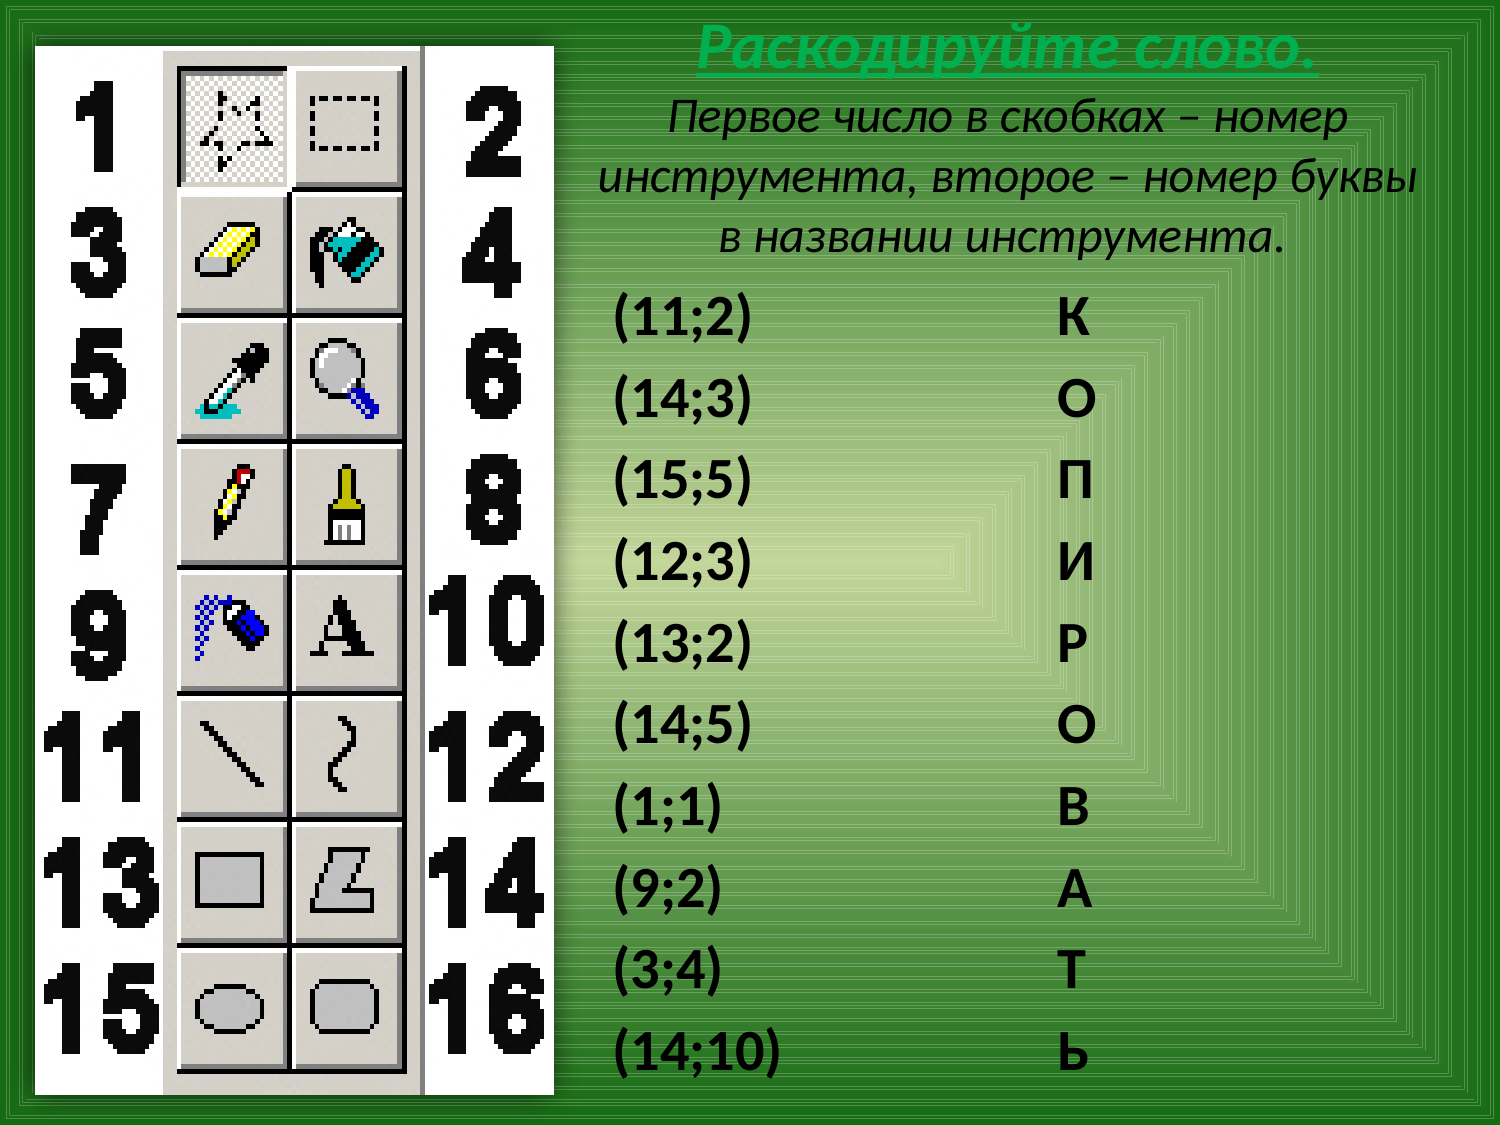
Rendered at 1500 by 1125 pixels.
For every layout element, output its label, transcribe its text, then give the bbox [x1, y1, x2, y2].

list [34, 46, 554, 1095]
list (11;2) (14;3) (15;5) (12;3) (13;2) (14;5) (1;1) (9;2) (3;4) (14;10) [597, 269, 844, 1102]
title Раскодируйте слово. Первое число в скобках – номер инструмента, второе – номер буквы в названии инструмента. [574, 0, 1442, 270]
text_box К О П И Р О В А Т Ь [1042, 269, 1289, 1102]
